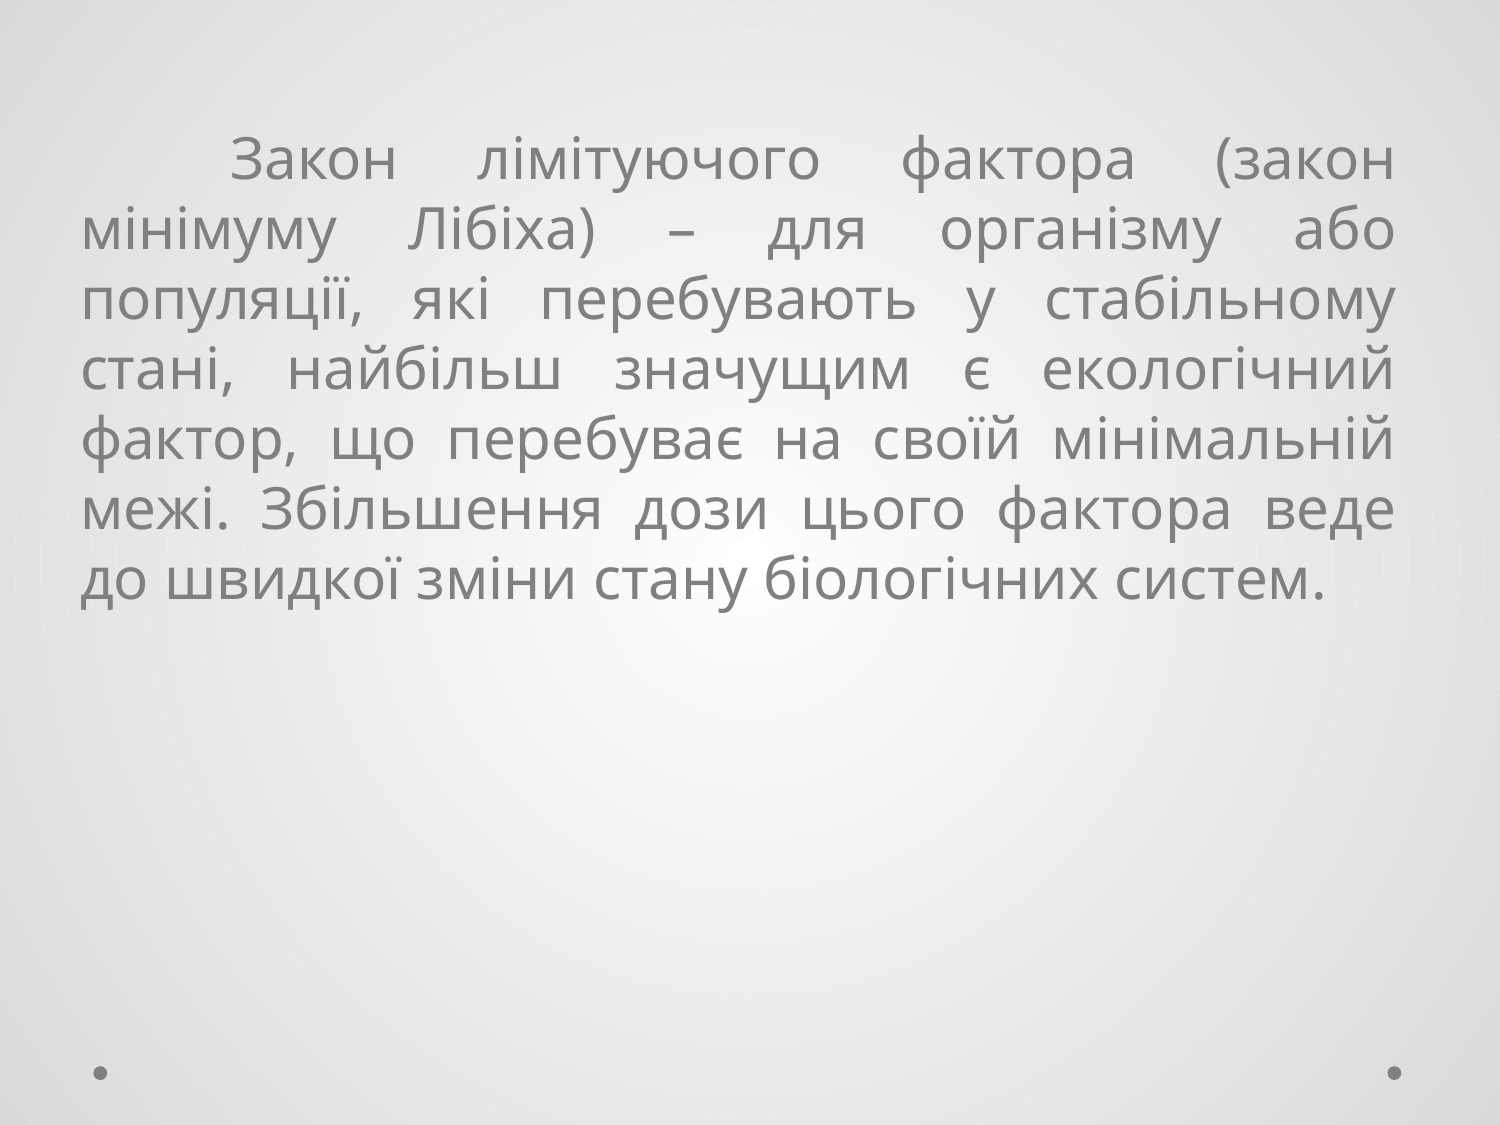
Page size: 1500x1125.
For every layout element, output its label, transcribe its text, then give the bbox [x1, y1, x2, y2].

list Закон лімітуючого фактора (закон мінімуму Лібіха) – для організму або популяції, які перебувають у стабільному стані, найбільш значущим є екологічний фактор, що перебуває на своїй мінімальній межі. Збільшення дози цього фактора веде до швидкої зміни стану біологічних систем. [64, 113, 1412, 823]
